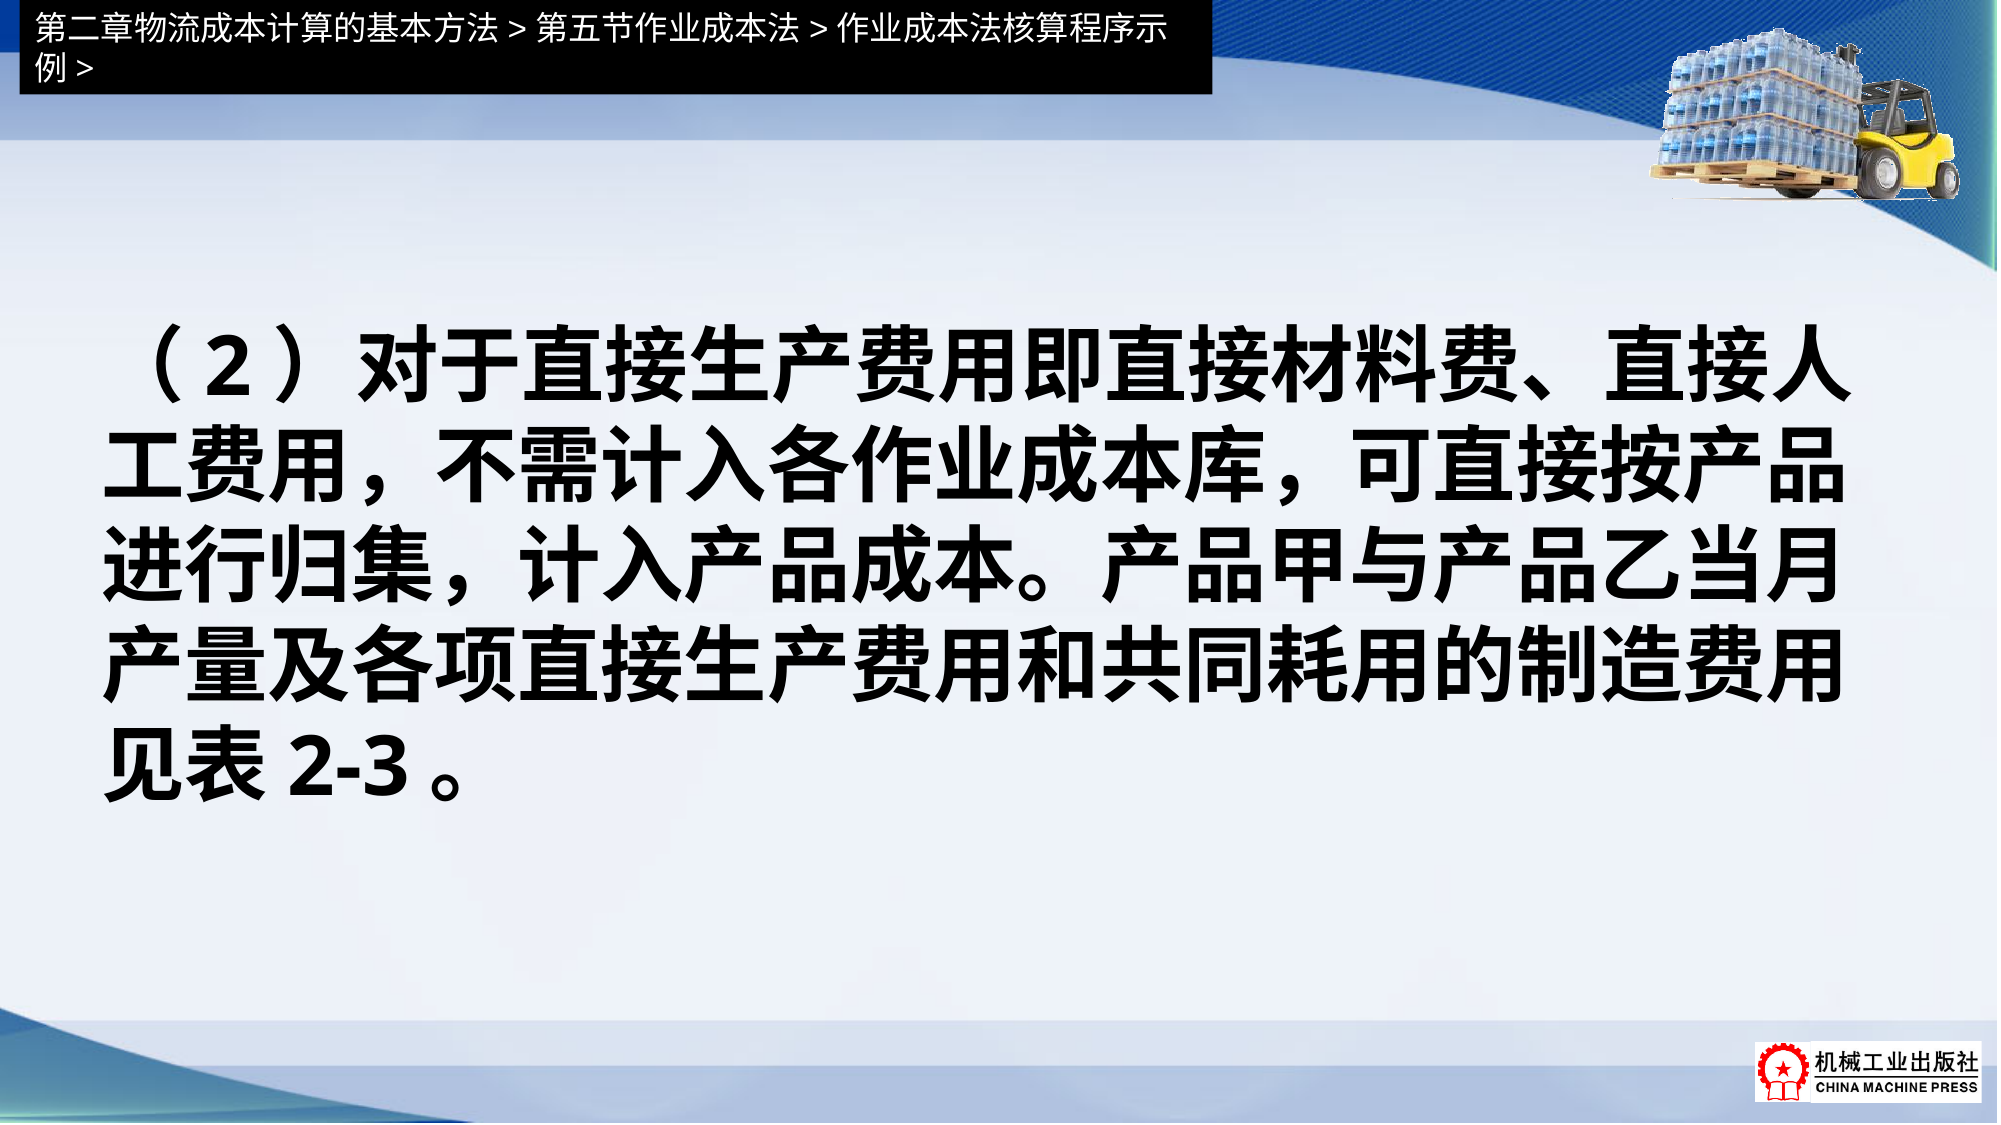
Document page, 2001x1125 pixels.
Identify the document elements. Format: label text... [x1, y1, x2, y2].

title （2）对于直接生产费用即直接材料费、直接人工费用，不需计入各作业成本库，可直接按产品进行归集，计入产品成本。产品甲与产品乙当月产量及各项直接生产费用和共同耗用的制造费用见表2-3。 [86, 231, 1887, 894]
picture [1755, 1041, 1982, 1103]
text_box 第二章物流成本计算的基本方法>第五节作业成本法>作业成本法核算程序示例> [19, 0, 1213, 95]
